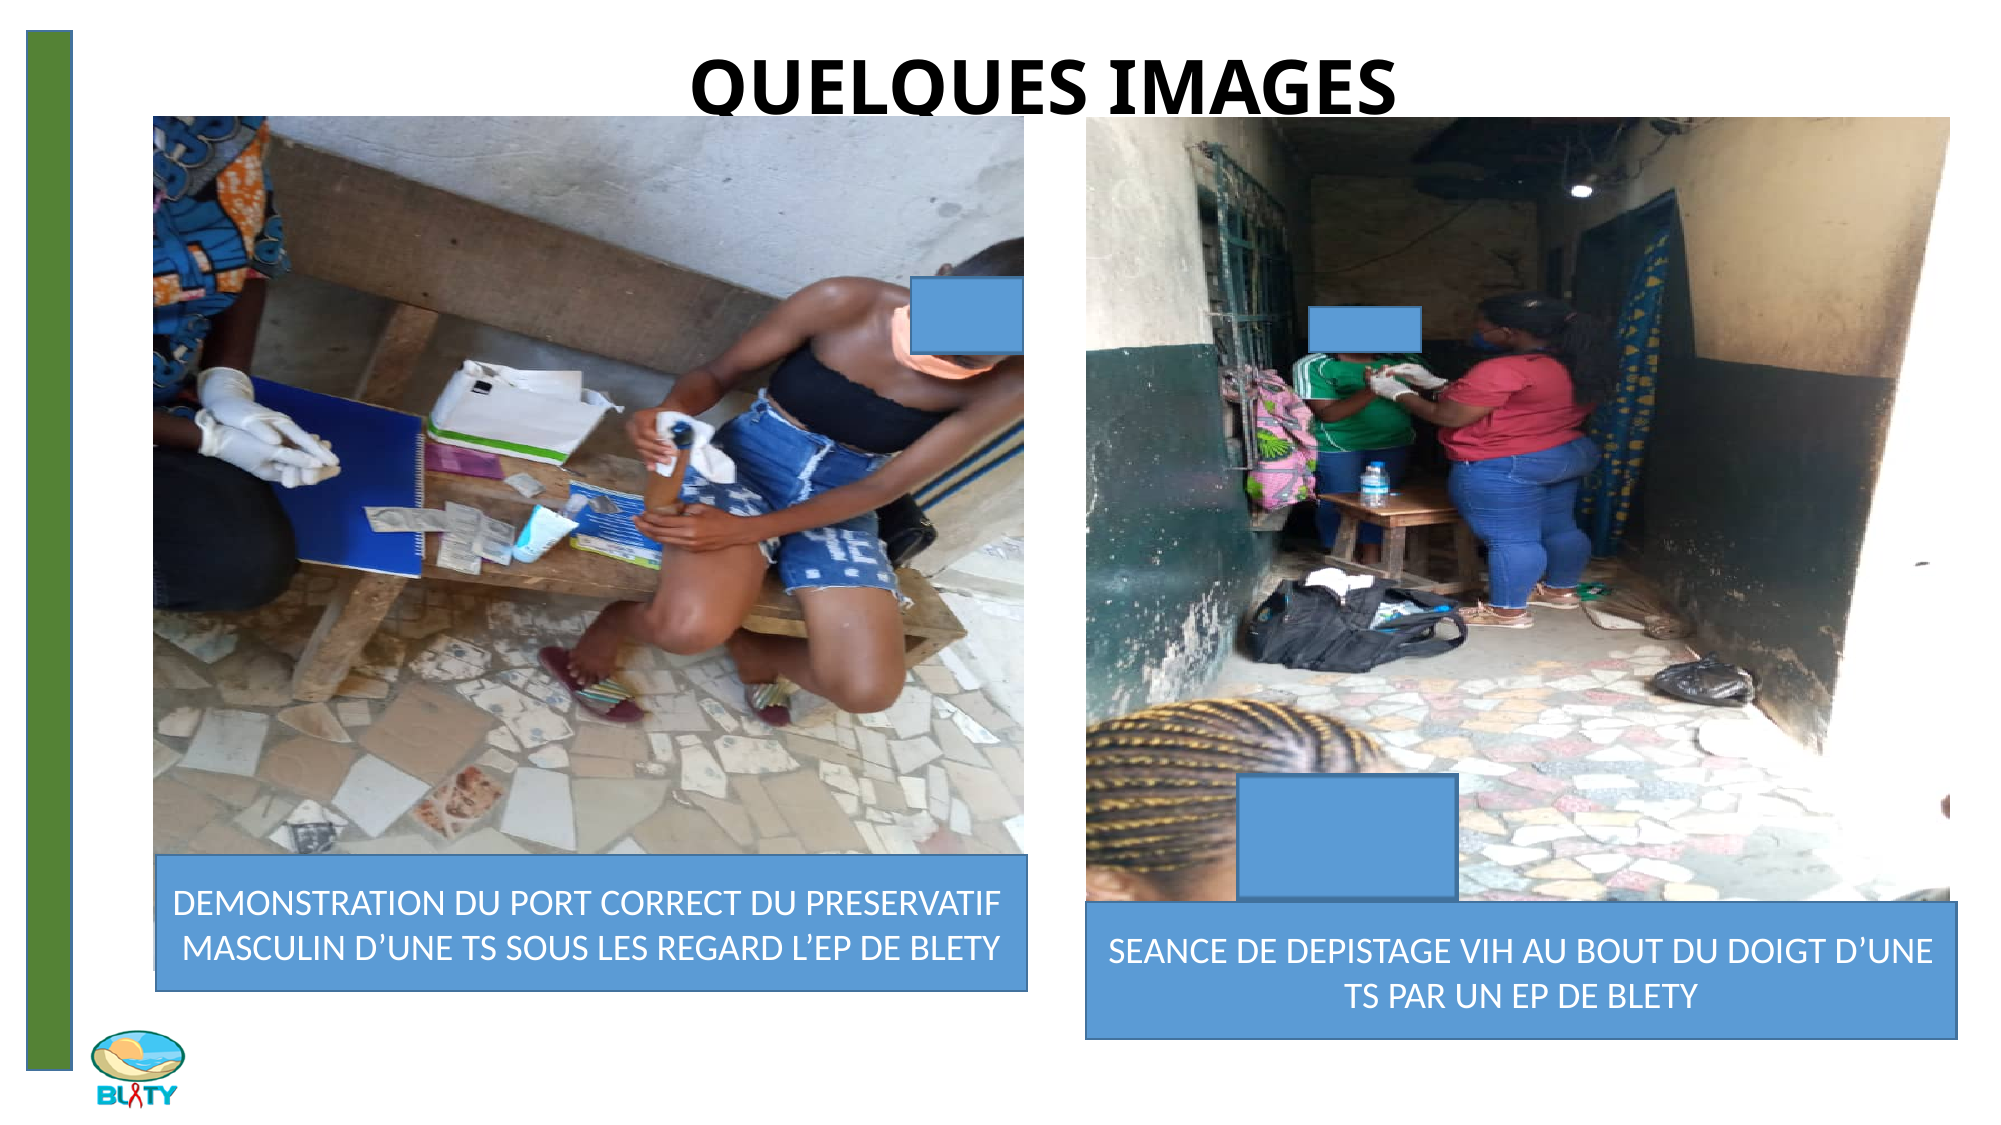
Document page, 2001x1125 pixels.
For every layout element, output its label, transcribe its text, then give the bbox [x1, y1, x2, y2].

text_box [26, 30, 73, 1071]
text_box DEMONSTRATION DU PORT CORRECT DU PRESERVATIF MASCULIN D’UNE TS SOUS LES REGARD L’EP DE BLETY [155, 854, 1028, 992]
picture [88, 1029, 187, 1109]
text_box SEANCE DE DEPISTAGE VIH AU BOUT DU DOIGT D’UNE TS PAR UN EP DE BLETY [1085, 901, 1958, 1040]
picture [1085, 117, 1950, 924]
picture [153, 116, 1024, 971]
list QUELQUES IMAGES [426, 31, 1660, 137]
